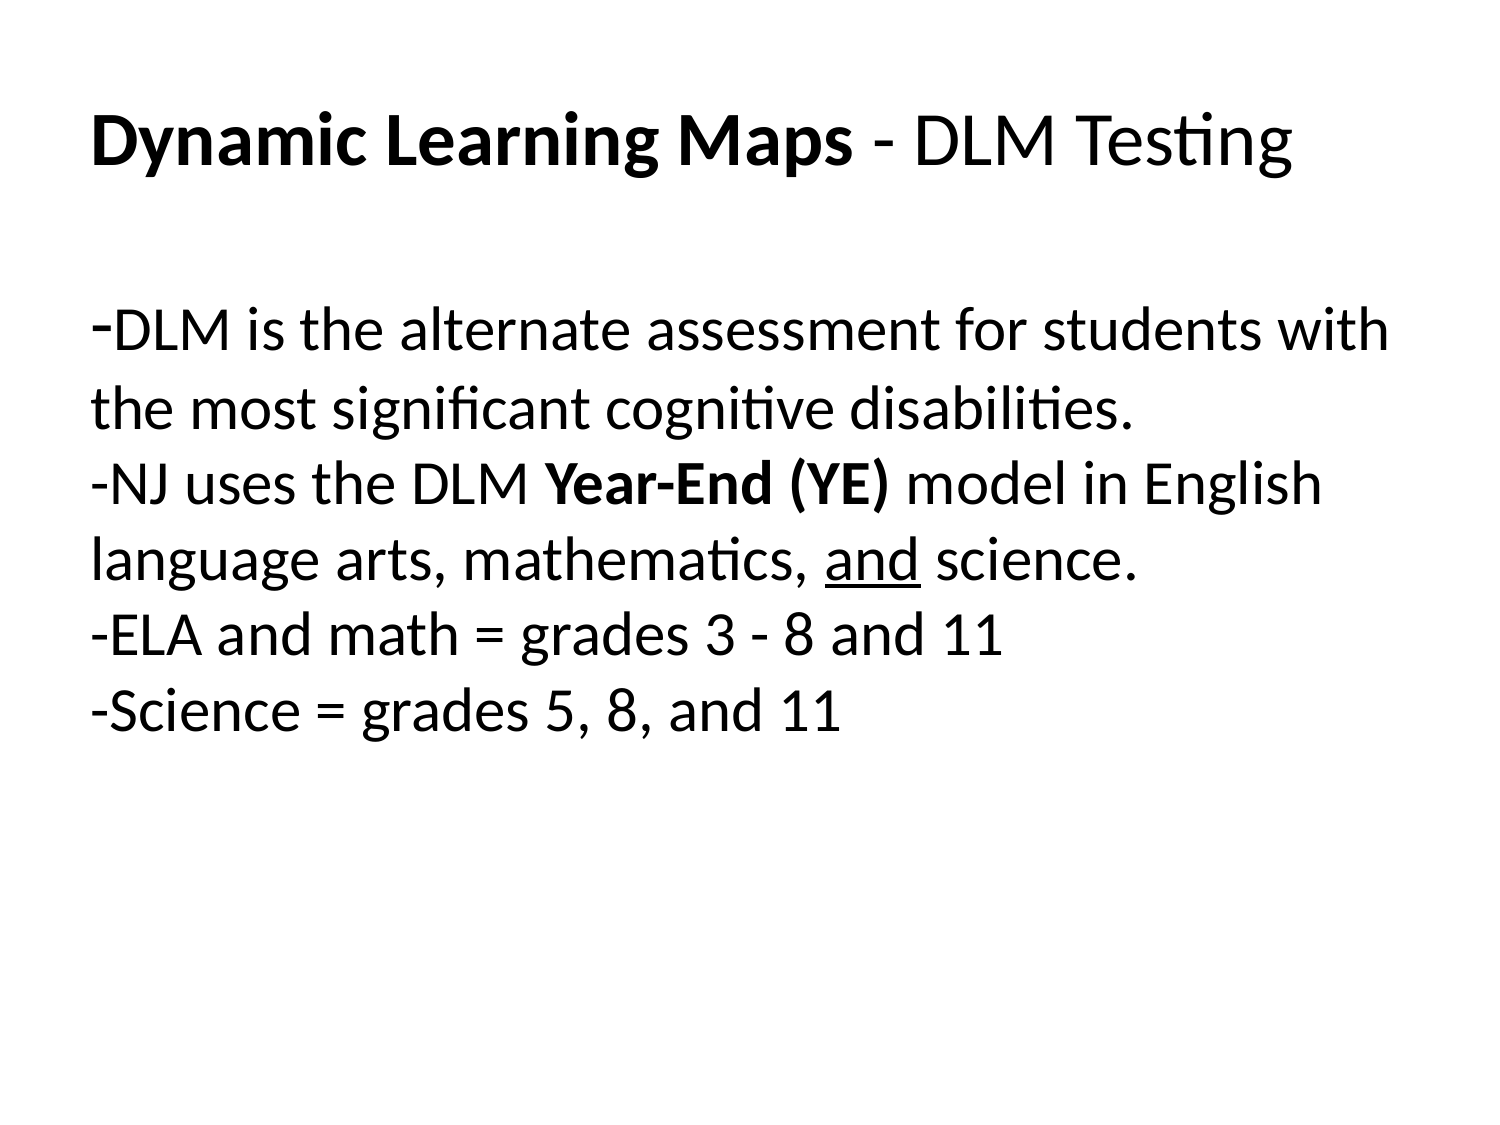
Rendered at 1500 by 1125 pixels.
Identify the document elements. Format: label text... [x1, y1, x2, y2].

title Dynamic Learning Maps - DLM Testing -DLM is the alternate assessment for students with the most significant cognitive disabilities. -NJ uses the DLM Year-End (YE) model in English language arts, mathematics, and science. -ELA and math = grades 3 - 8 and 11 -Science = grades 5, 8, and 11 [75, 75, 1425, 850]
